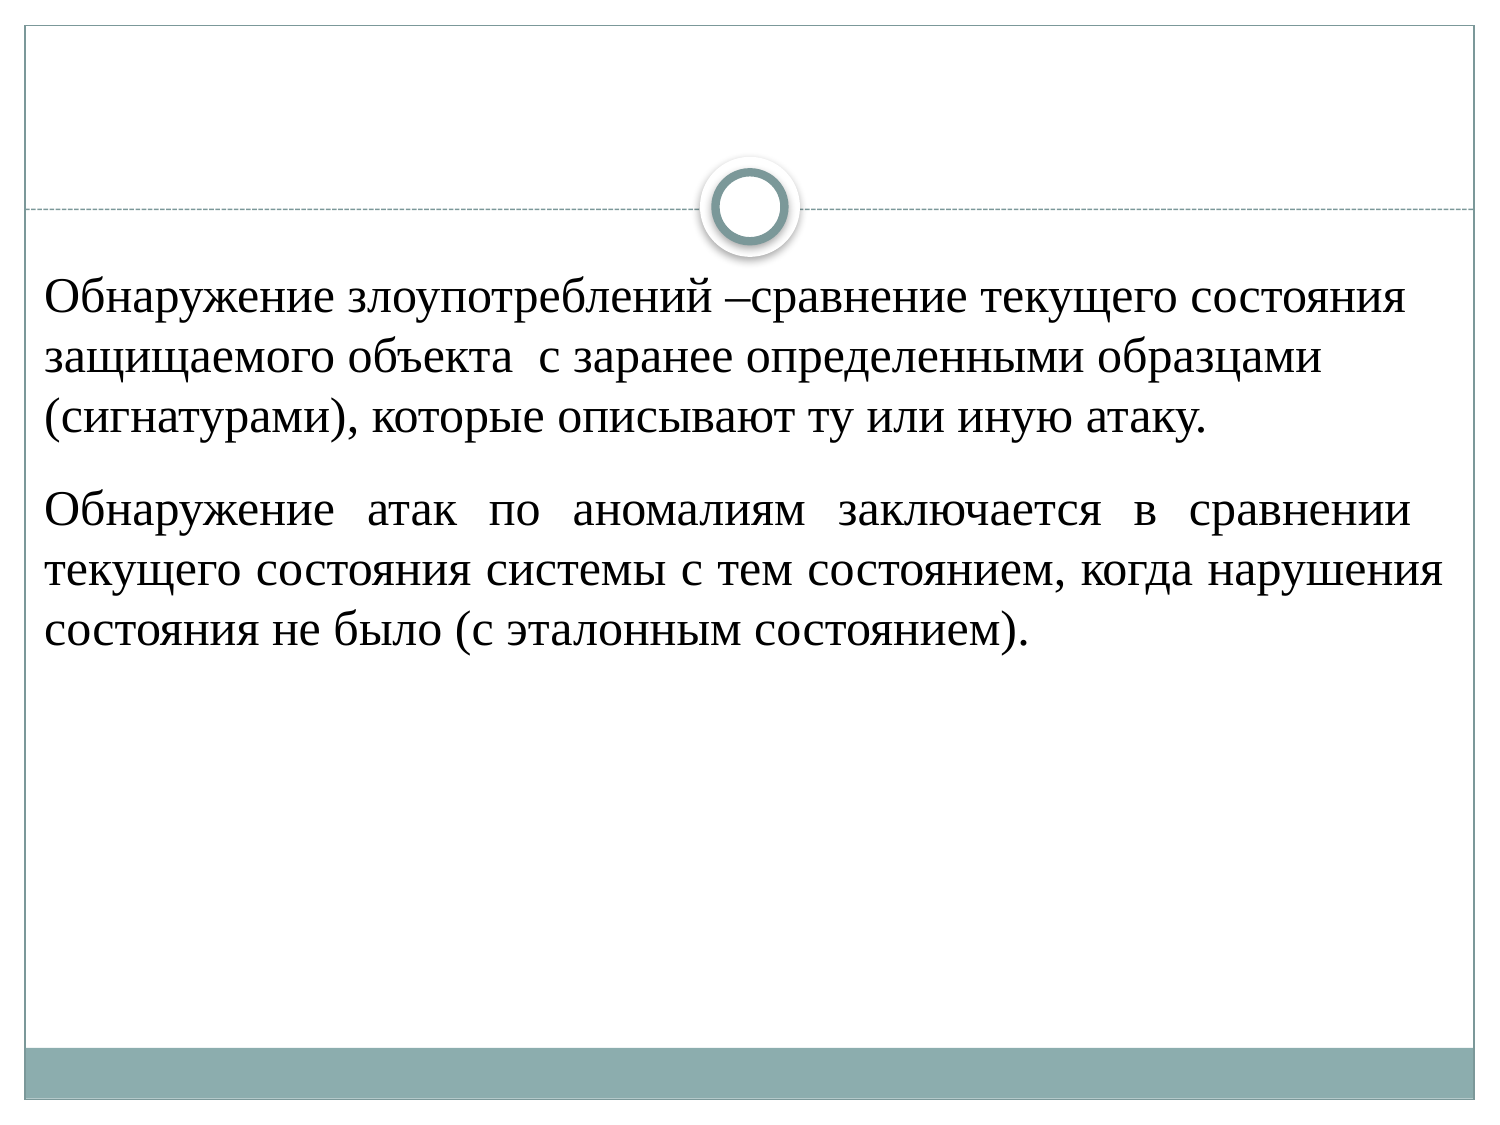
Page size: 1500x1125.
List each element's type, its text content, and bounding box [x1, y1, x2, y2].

text_box Обнаружение атак по аномалиям заключается в сравнении текущего состояния системы с тем состоянием, когда нарушения состояния не было (с эталонным состоянием). [29, 467, 1459, 663]
text_box Обнаружение злоупотреблений –сравнение текущего состояния защищаемого объекта с заранее определенными образцами (сигнатурами), которые описывают ту или иную атаку. [29, 255, 1436, 451]
